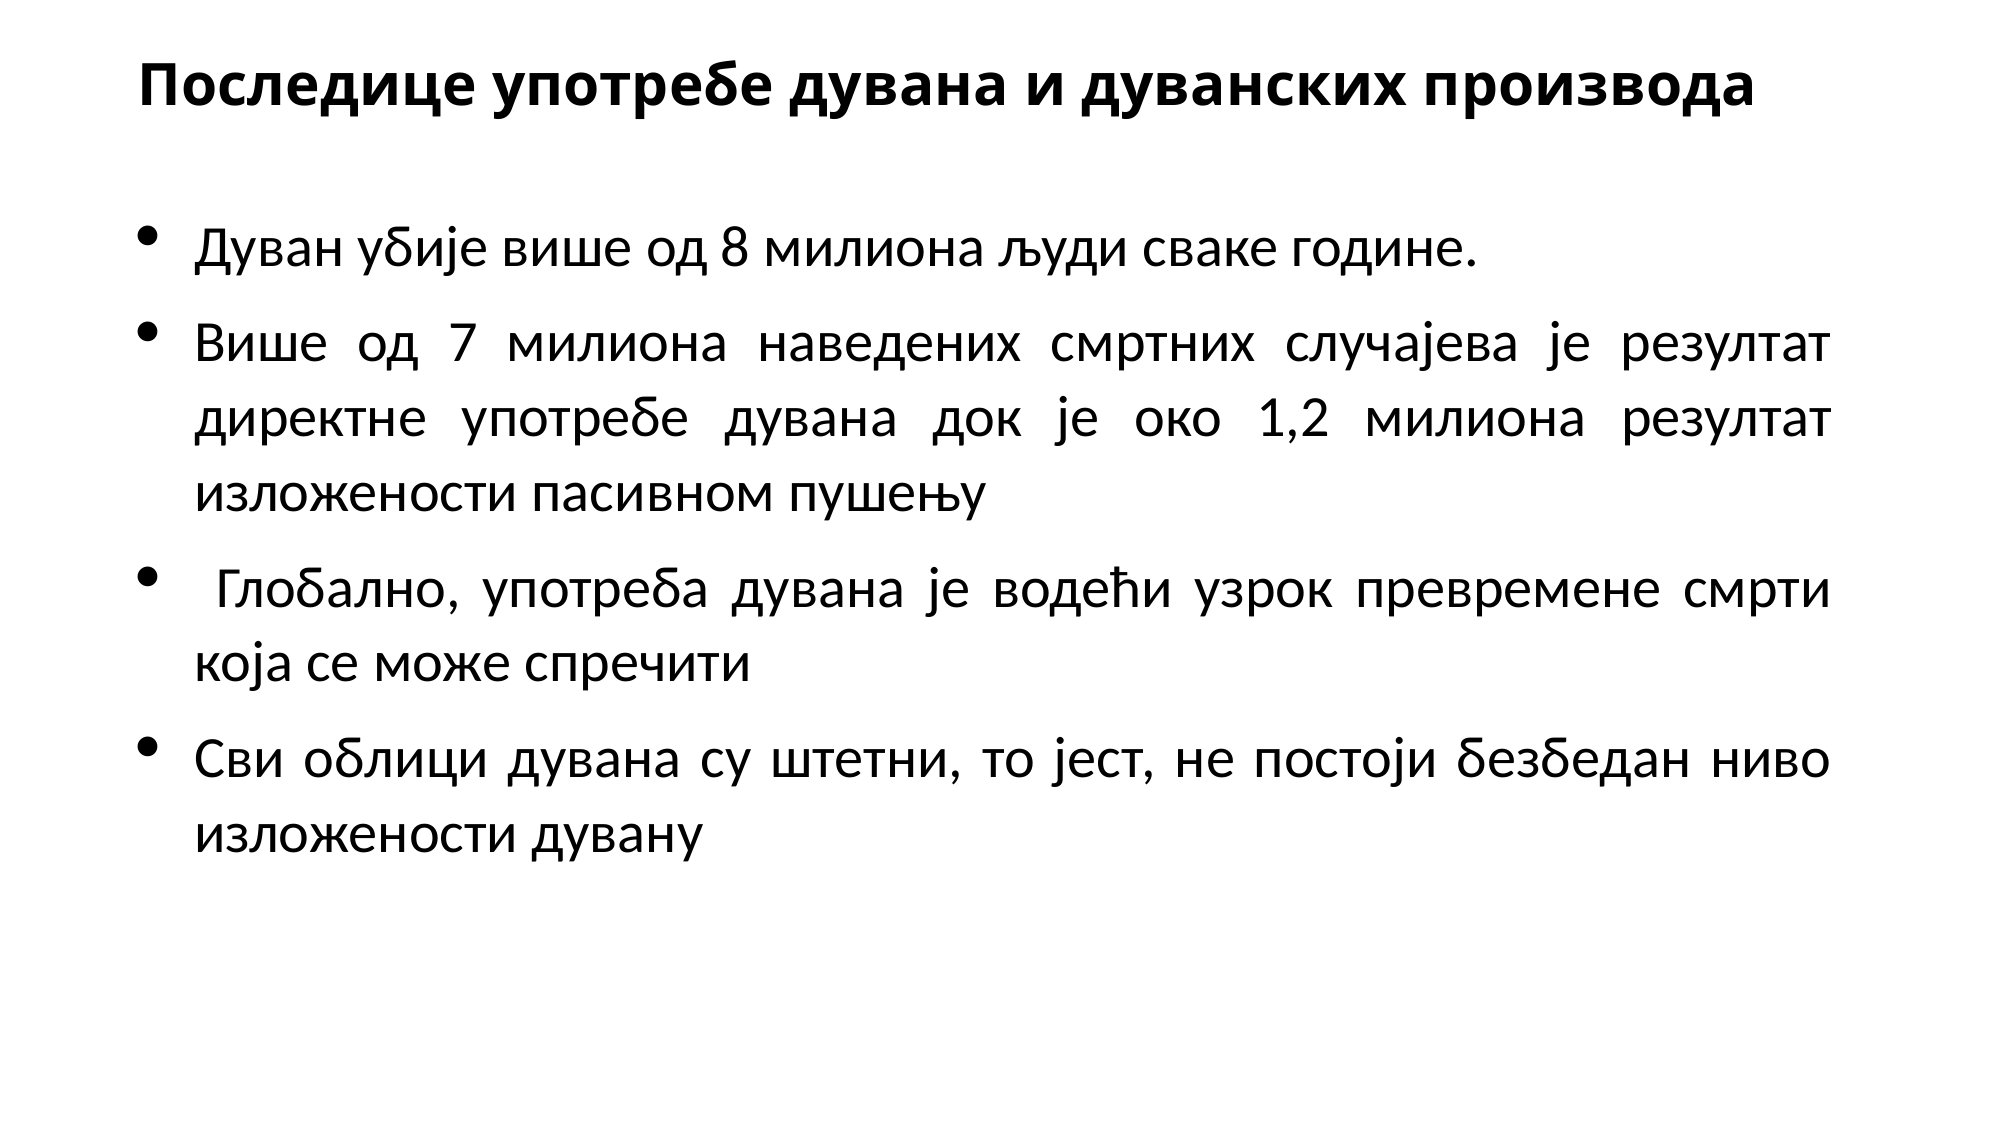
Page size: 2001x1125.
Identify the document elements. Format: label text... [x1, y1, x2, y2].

title Последице употребе дувана и дуванских производа [122, 28, 1956, 146]
list Дуван убије више од 8 милиона људи сваке године. Више од 7 милиона наведених смртних случајева је резултат директне употребе дувана док је око 1,2 милиона резултат изложености пасивном пушењу Глобално, употреба дувана је водећи узрок превремене смрти која се може спречити Сви облици дувана су штетни, то јест, не постоји безбедан ниво изложености дувану [122, 195, 1848, 910]
